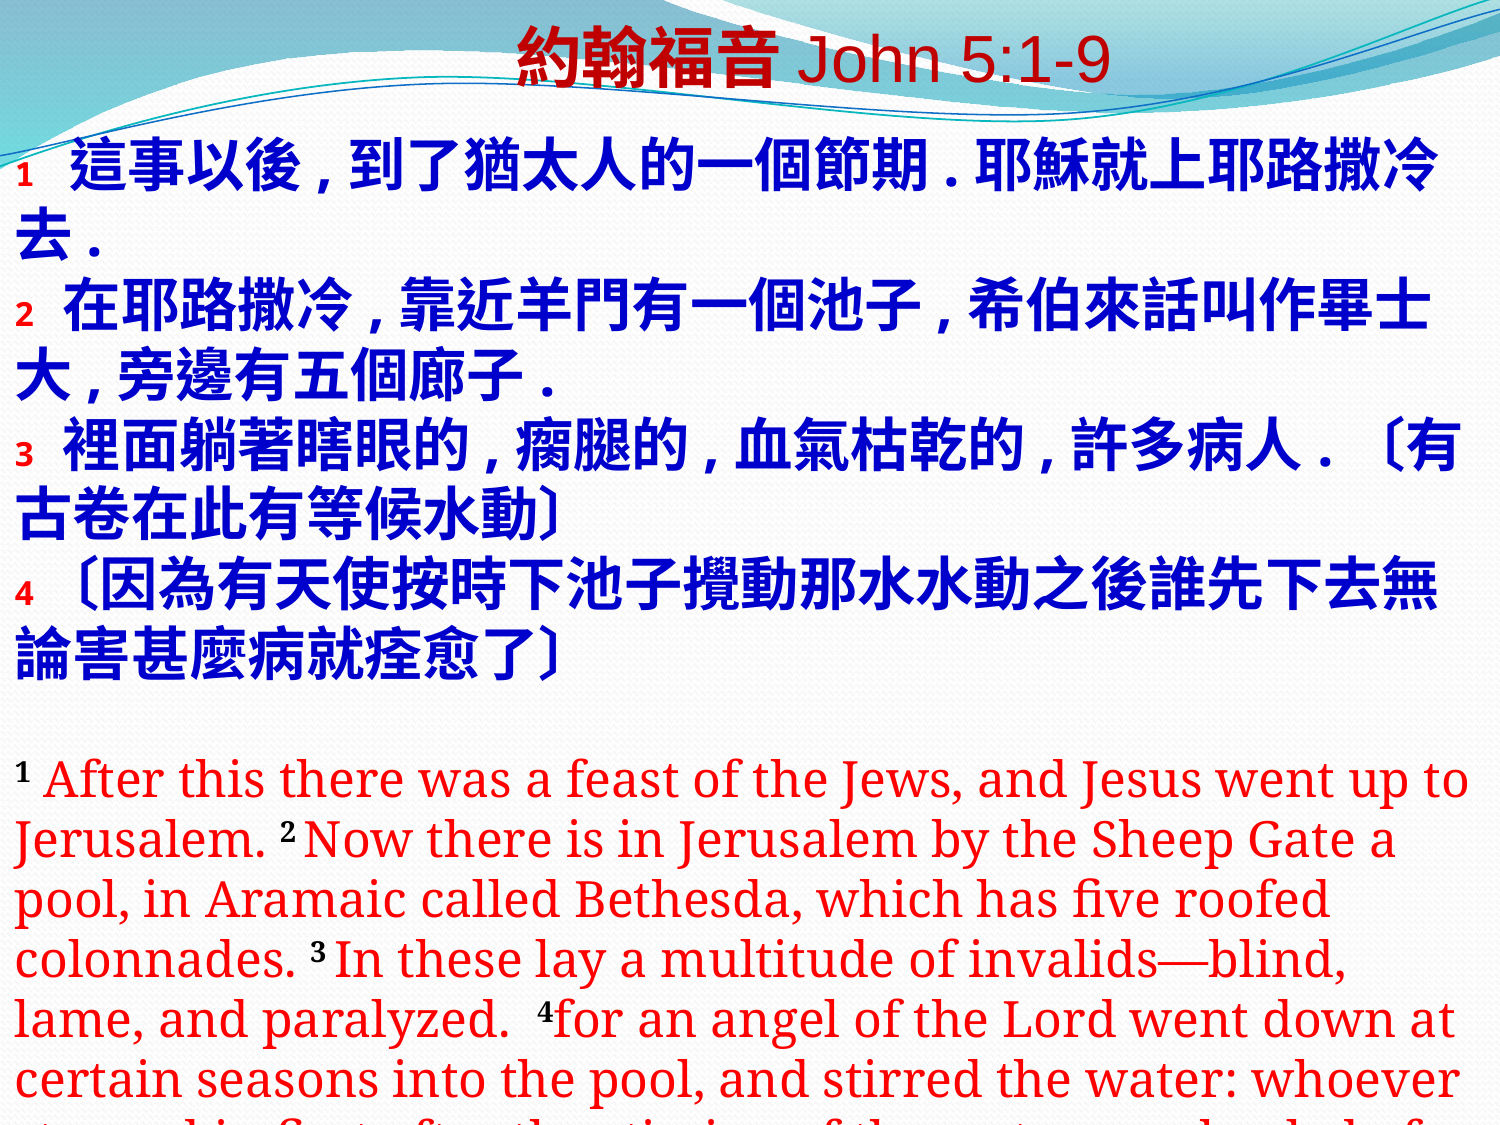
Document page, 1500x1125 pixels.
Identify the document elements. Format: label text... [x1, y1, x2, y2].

text_box 約翰福音John 5:1-9 [500, 8, 1128, 103]
text_box 1 這事以後,到了猶太人的一個節期.耶穌就上耶路撒冷去. 2 在耶路撒冷,靠近羊門有一個池子,希伯來話叫作畢士大,旁邊有五個廊子. 3 裡面躺著瞎眼的,瘸腿的,血氣枯乾的,許多病人.〔有古卷在此有等候水動〕 4〔因為有天使按時下池子攪動那水水動之後誰先下去無論害甚麼病就痊愈了〕 1 After this there was a feast of the Jews, and Jesus went up to Jerusalem. 2 Now there is in Jerusalem by the Sheep Gate a pool, in Aramaic called Bethesda, which has five roofed colonnades. 3 In these lay a multitude of invalids—blind, lame, and paralyzed. 4for an angel of the Lord went down at certain seasons into the pool, and stirred the water: whoever stepped in first after the stirring of the water was healed of whatever disease he had. [0, 120, 1500, 1125]
